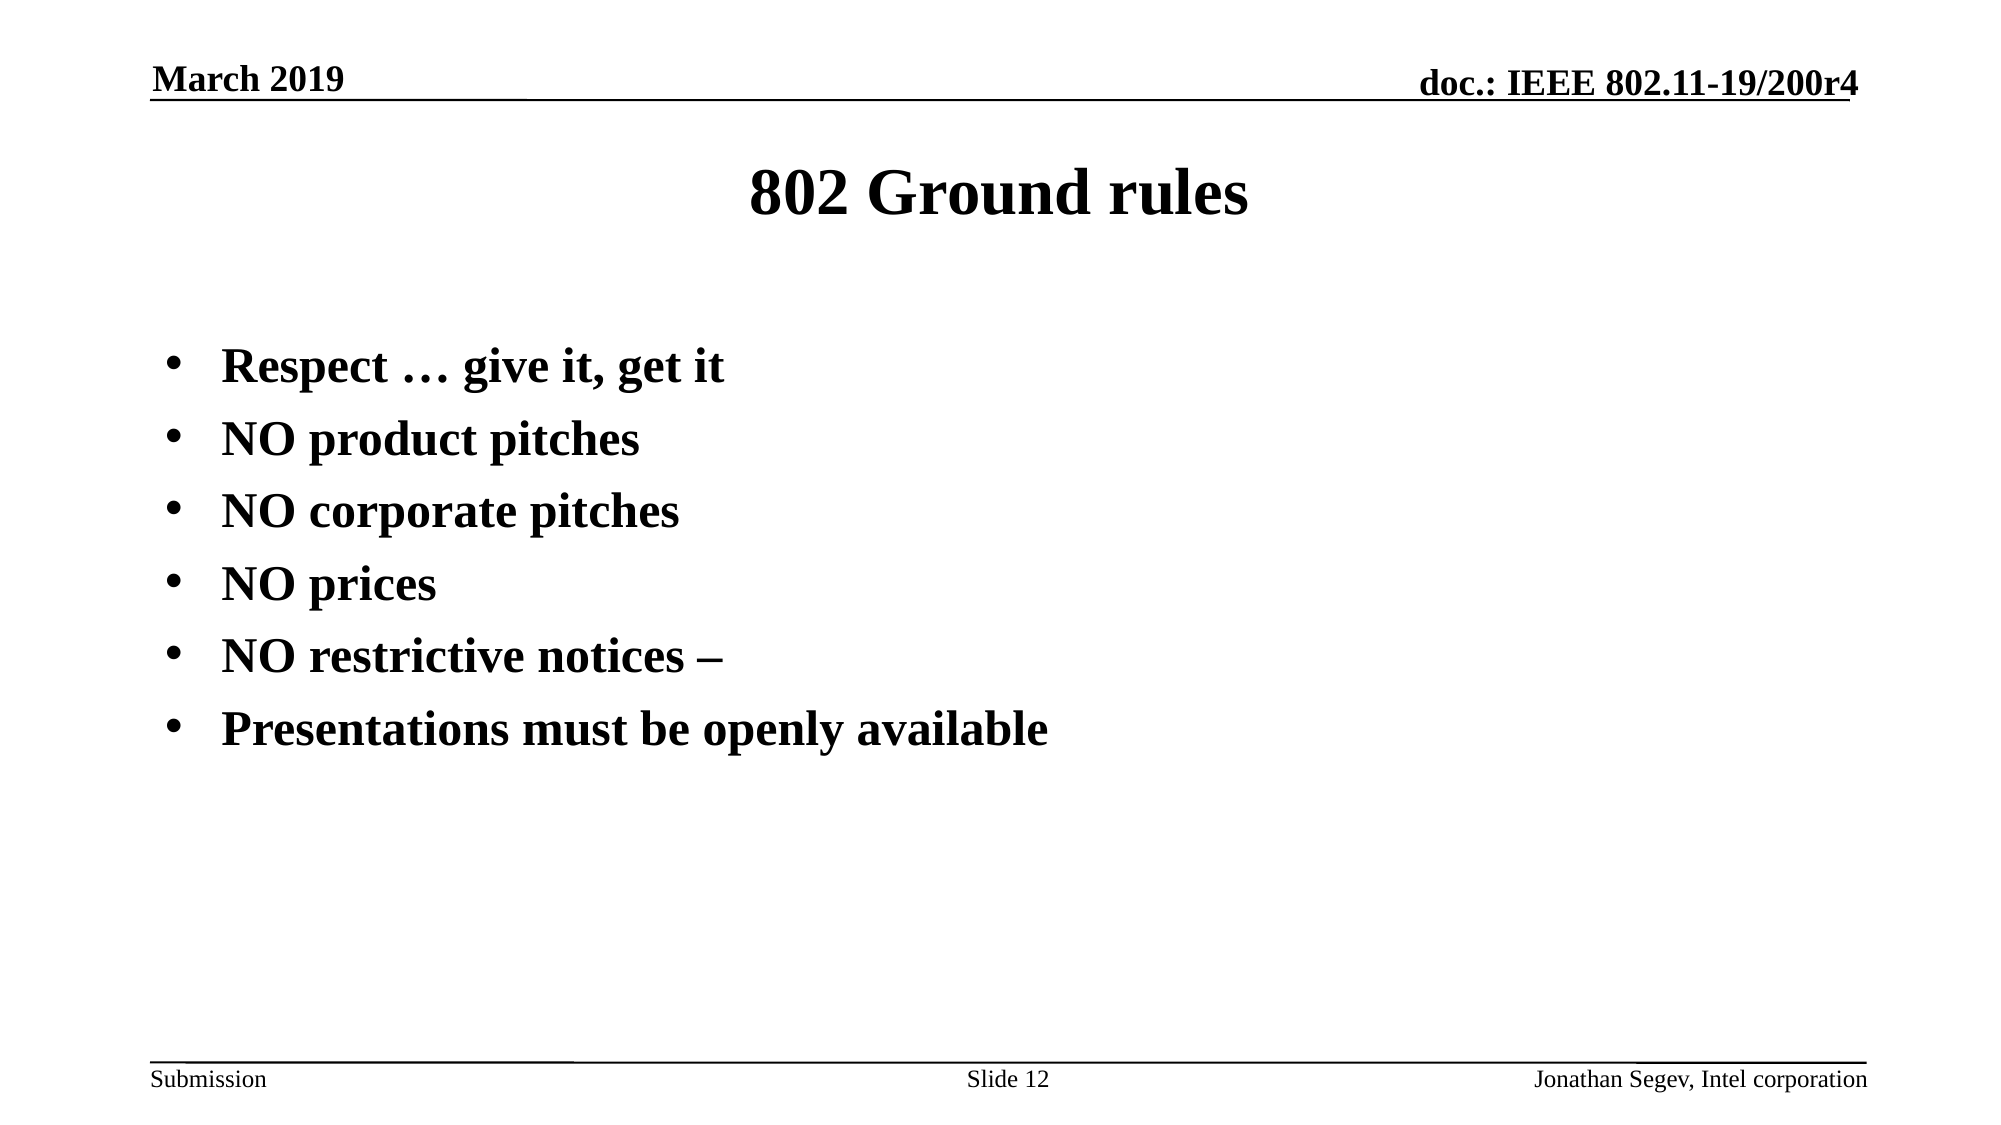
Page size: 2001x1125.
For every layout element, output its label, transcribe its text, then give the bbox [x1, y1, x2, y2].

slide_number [152, 54, 563, 100]
footer Jonathan Segev, Intel corporation [1171, 1061, 1869, 1093]
title 802 Ground rules [149, 112, 1850, 288]
list Respect … give it, get it NO product pitches NO corporate pitches NO prices NO restrictive notices – Presentations must be openly available [149, 324, 1850, 1000]
slide_number Slide 12 [950, 1061, 1067, 1123]
